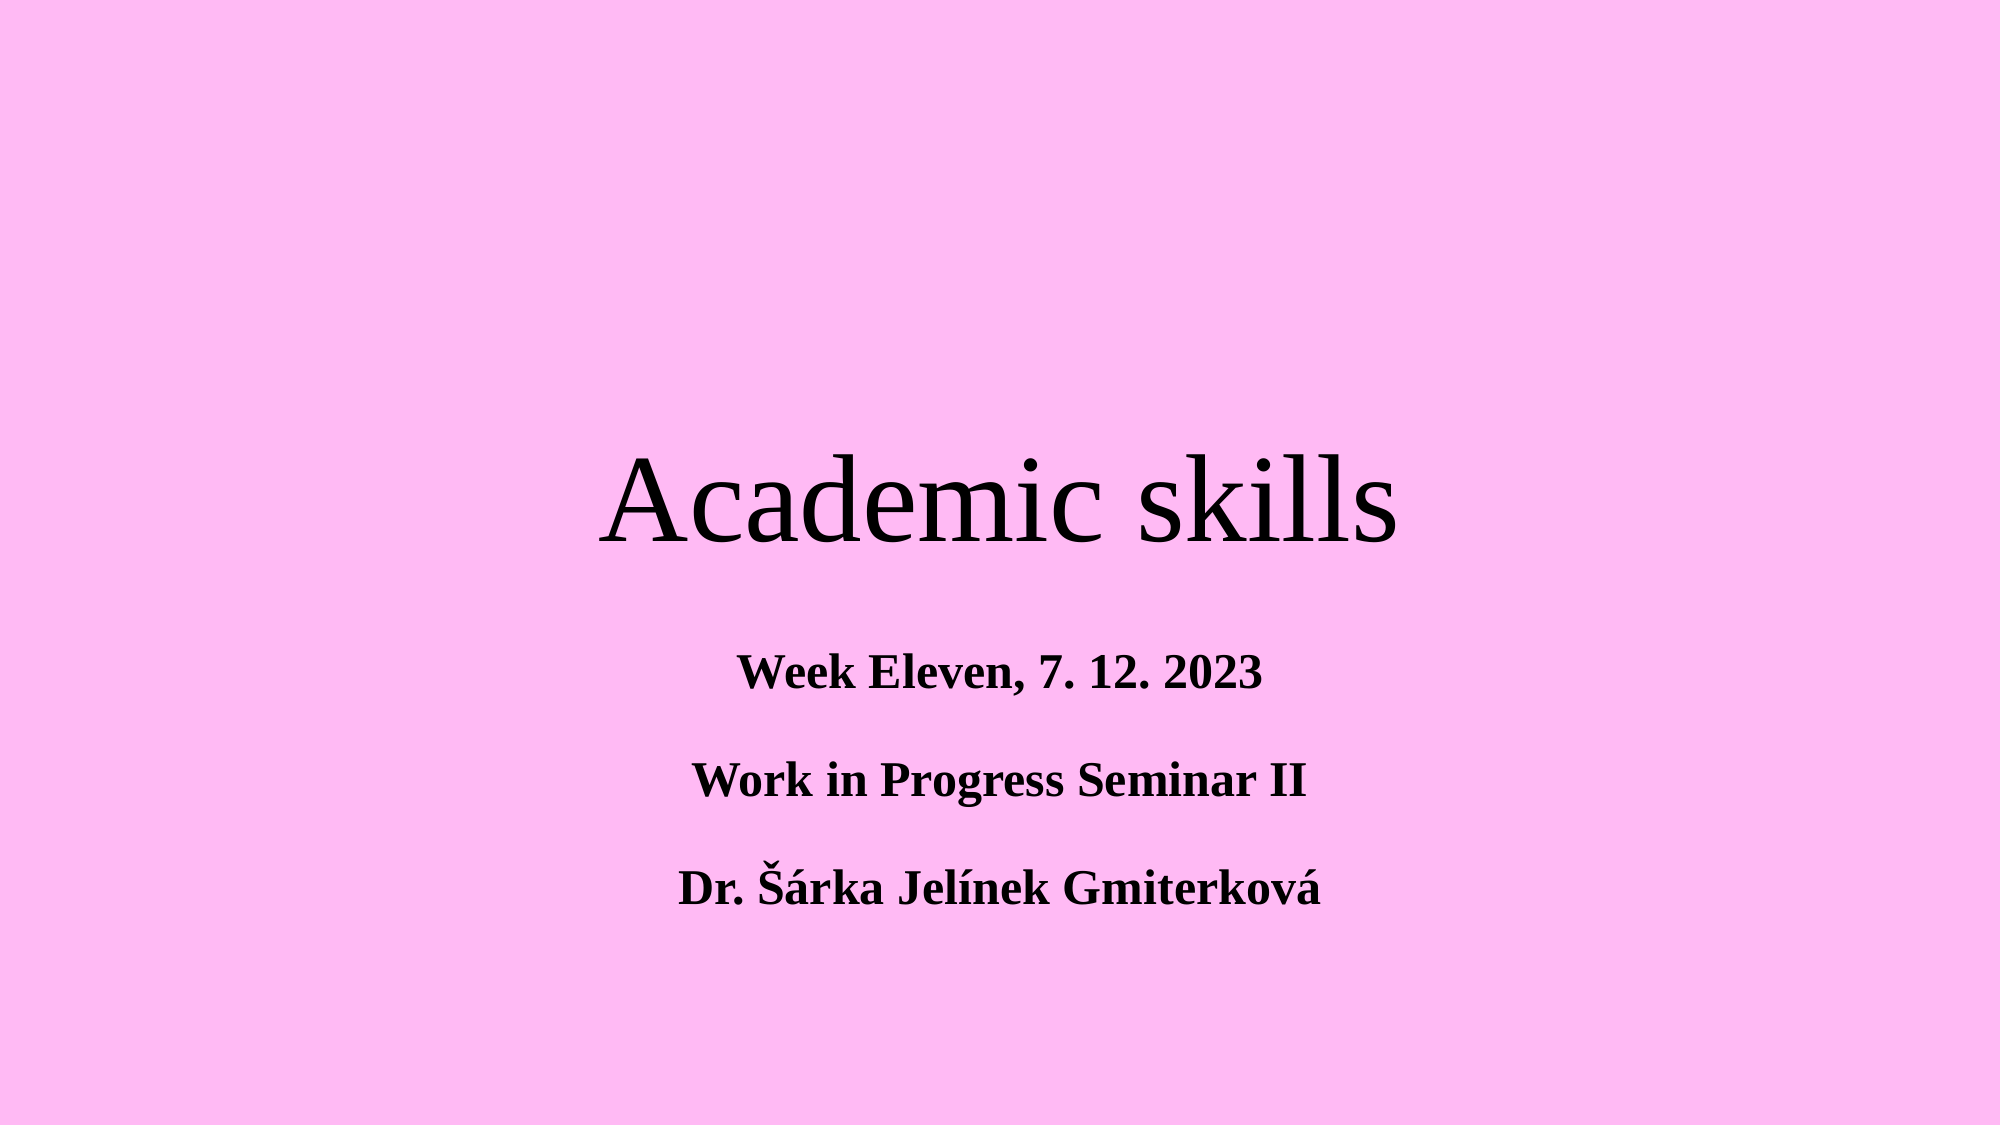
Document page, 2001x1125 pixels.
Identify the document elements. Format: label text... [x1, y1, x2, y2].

title Academic skills [249, 184, 1750, 576]
subtitle Week Eleven, 7. 12. 2023 Work in Progress Seminar II Dr. Šárka Jelínek Gmiterková [303, 637, 1697, 1035]
